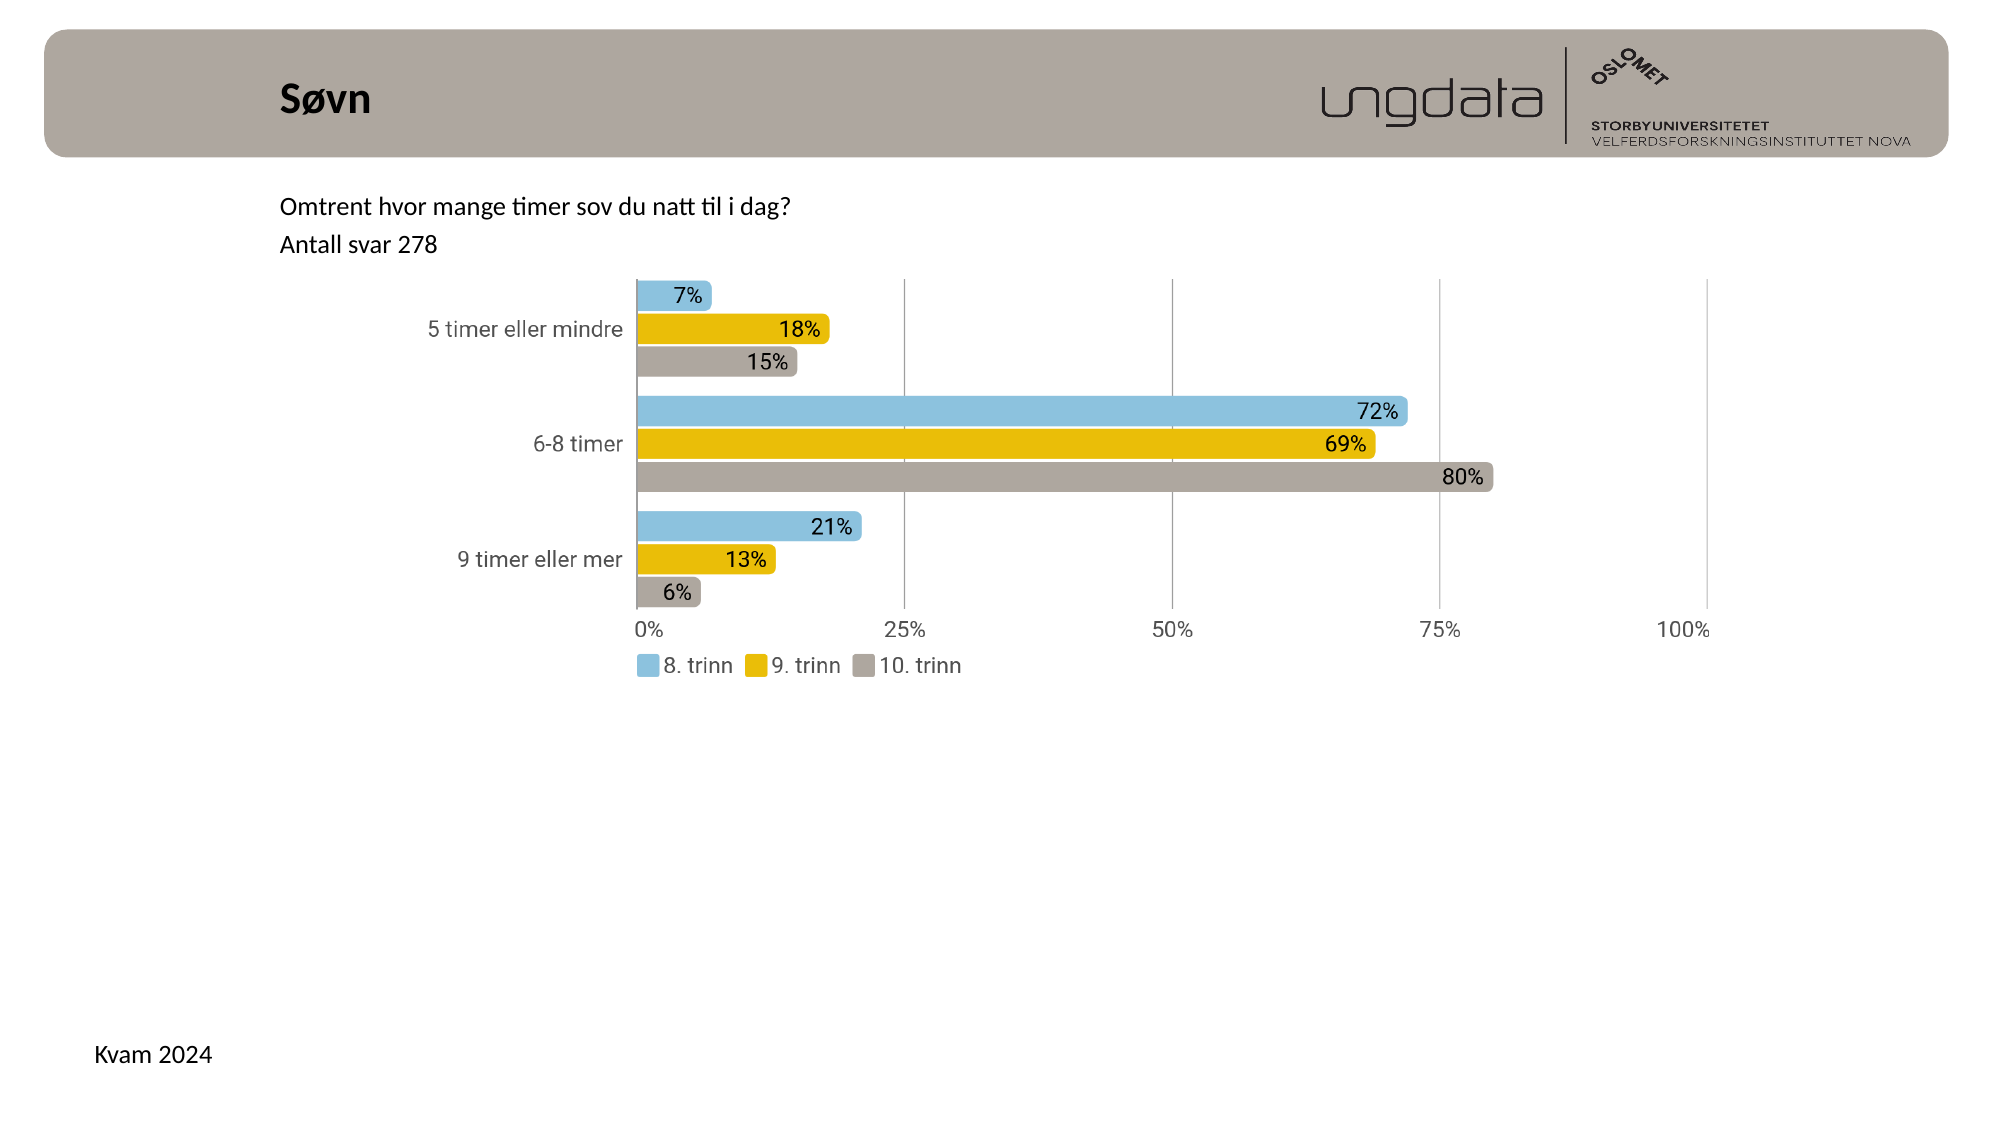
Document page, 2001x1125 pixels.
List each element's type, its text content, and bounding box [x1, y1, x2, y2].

text_box [280, 130, 1711, 181]
text_box Søvn [280, 67, 1711, 123]
picture [1321, 47, 1911, 146]
picture [281, 279, 1709, 683]
text_box Omtrent hvor mange timer sov du natt til i dag? [280, 188, 1711, 221]
text_box Antall svar 278 [280, 226, 1711, 259]
